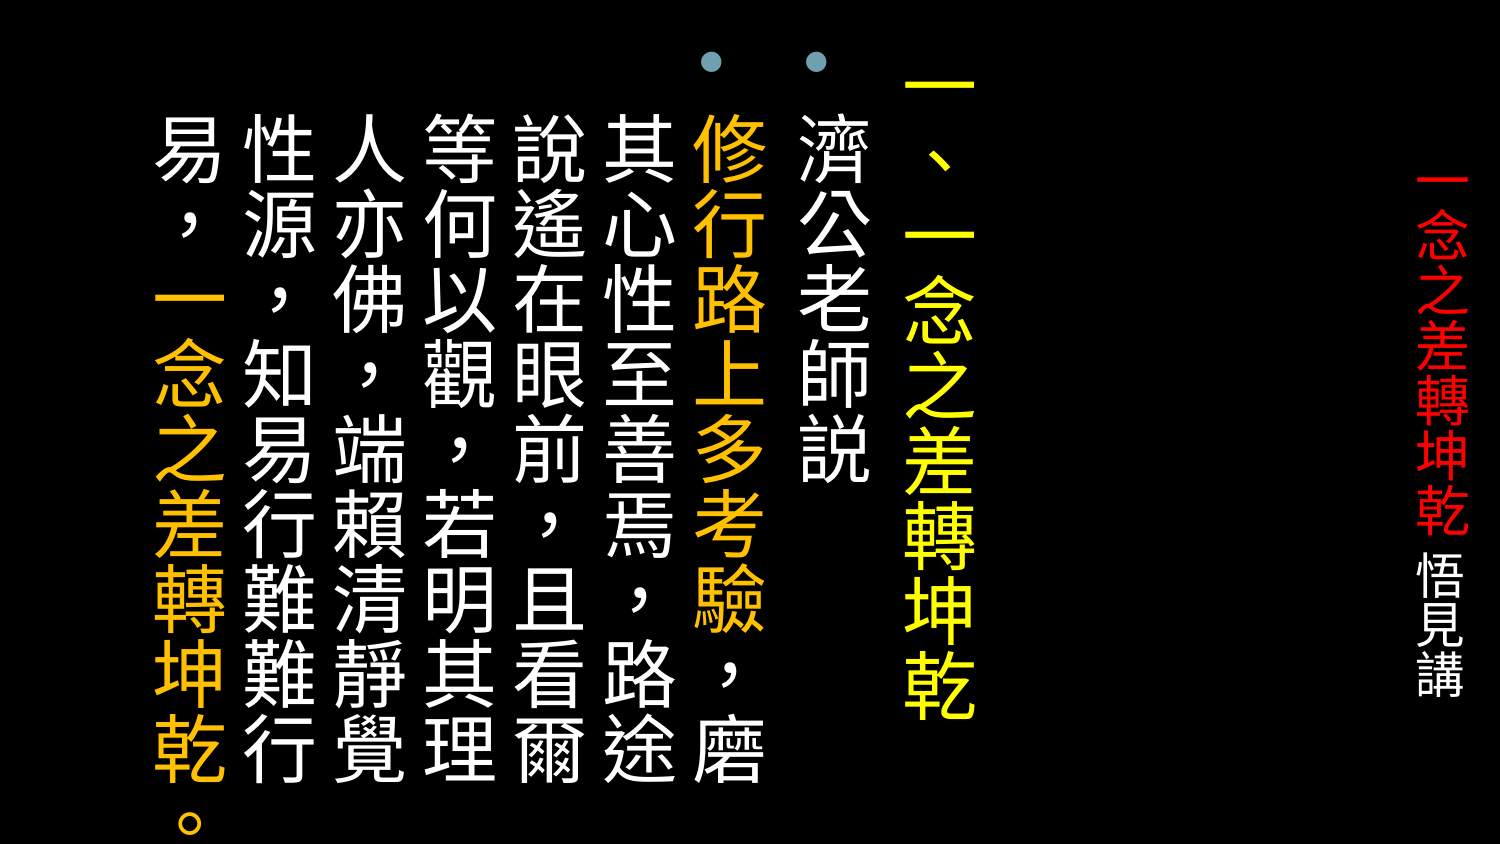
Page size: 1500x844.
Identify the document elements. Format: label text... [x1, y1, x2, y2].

title 一念之差轉坤乾 悟見講 [1399, 27, 1483, 825]
list 一、一念之差轉坤乾 濟公老師説 修行路上多考驗，磨其心性至善焉，路途說遙在眼前，且看爾等何以觀，若明其理人亦佛，端賴清靜覺性源，知易行難難行易，一念之差轉坤乾。 [29, 27, 1388, 820]
